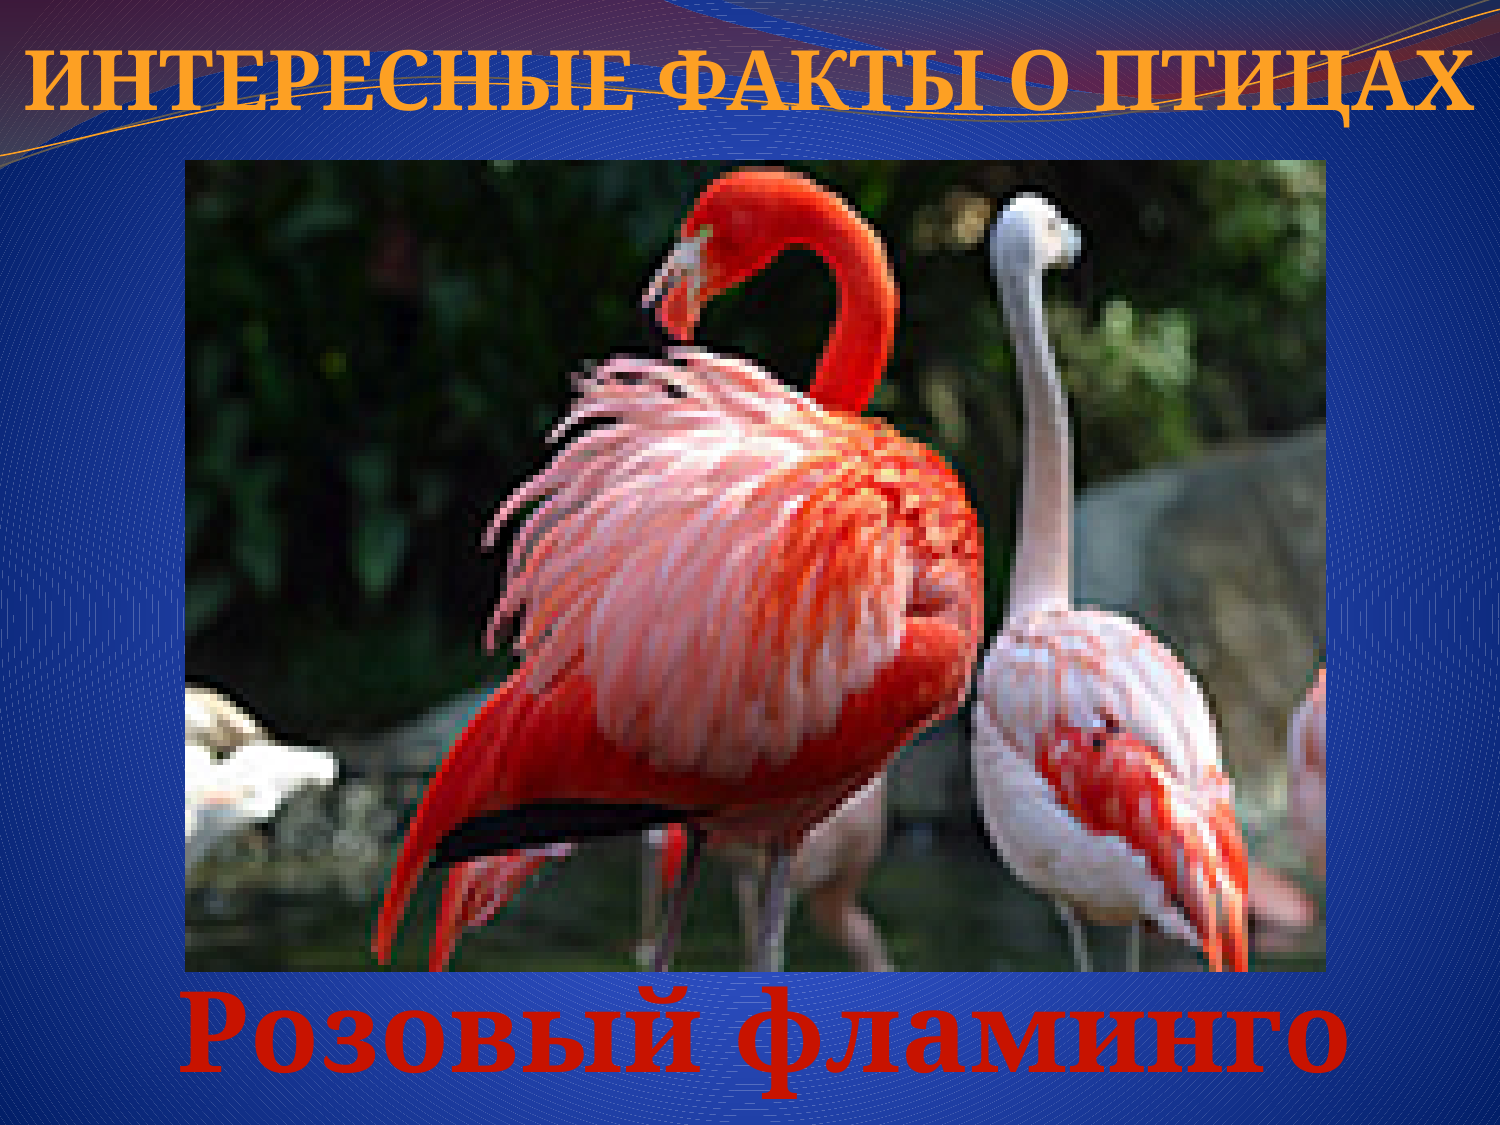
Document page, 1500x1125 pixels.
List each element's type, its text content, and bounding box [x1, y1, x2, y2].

picture [185, 160, 1326, 973]
text_box Интересные факты о птицах [8, 19, 1492, 135]
text_box Розовый фламинго [162, 952, 1370, 1103]
